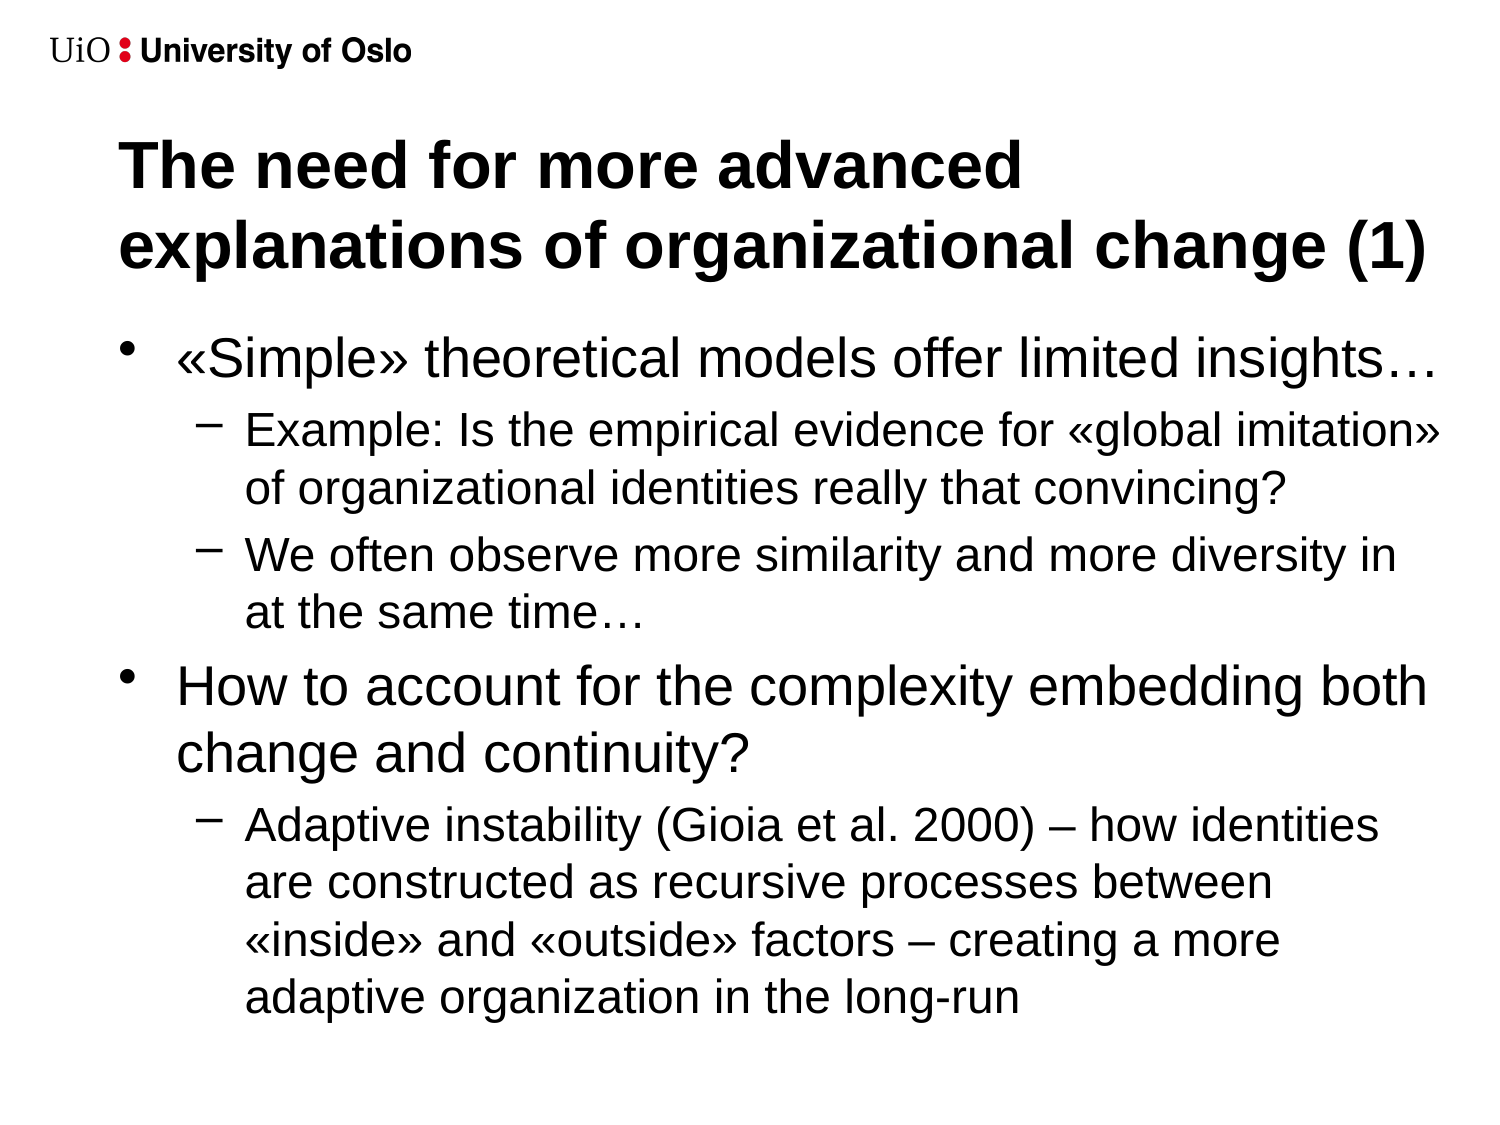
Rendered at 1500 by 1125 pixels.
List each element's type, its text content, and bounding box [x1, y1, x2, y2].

picture [50, 37, 411, 69]
list «Simple» theoretical models offer limited insights… Example: Is the empirical evidence for «global imitation» of organizational identities really that convincing? We often observe more similarity and more diversity in at the same time… How to account for the complexity embedding both change and continuity? Adaptive instability (Gioia et al. 2000) – how identities are constructed as recursive processes between «inside» and «outside» factors – creating a more adaptive organization in the long-run [102, 314, 1467, 1059]
title The need for more advanced explanations of organizational change (1) [102, 101, 1467, 303]
